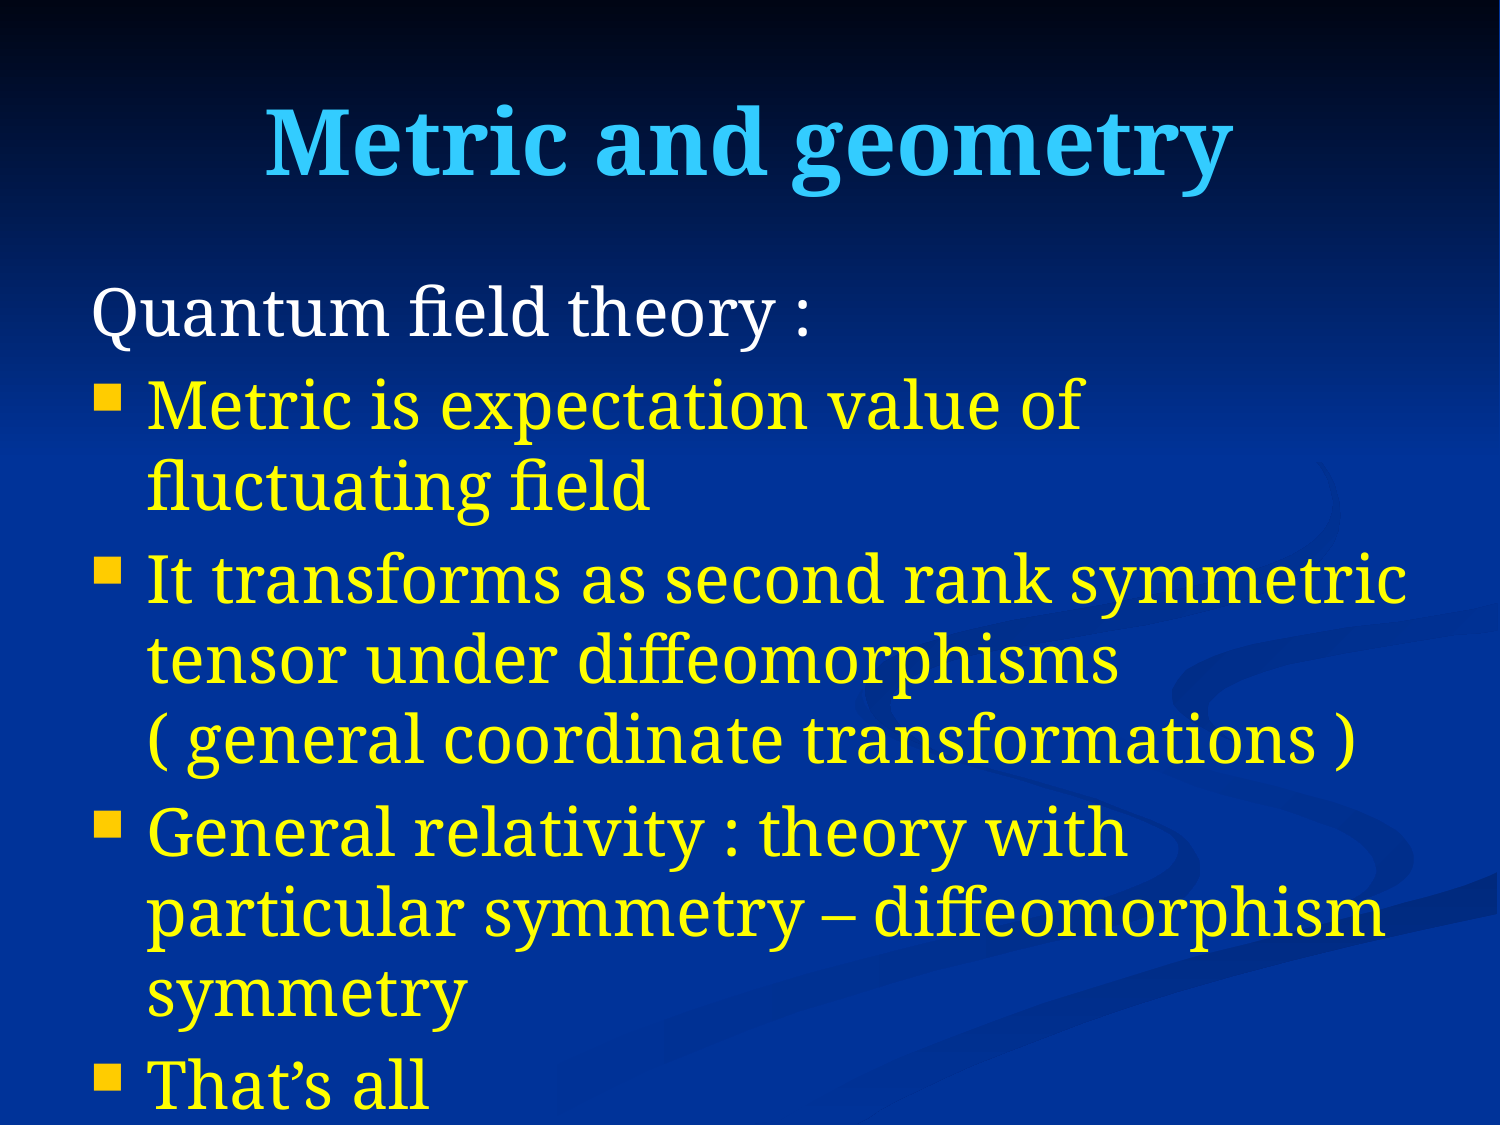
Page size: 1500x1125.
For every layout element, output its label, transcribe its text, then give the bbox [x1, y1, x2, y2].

list Quantum field theory : Metric is expectation value of fluctuating field It transforms as second rank symmetric tensor under diffeomorphisms ( general coordinate transformations ) General relativity : theory with particular symmetry – diffeomorphism symmetry That’s all [74, 262, 1426, 1006]
title Metric and geometry [74, 44, 1426, 233]
